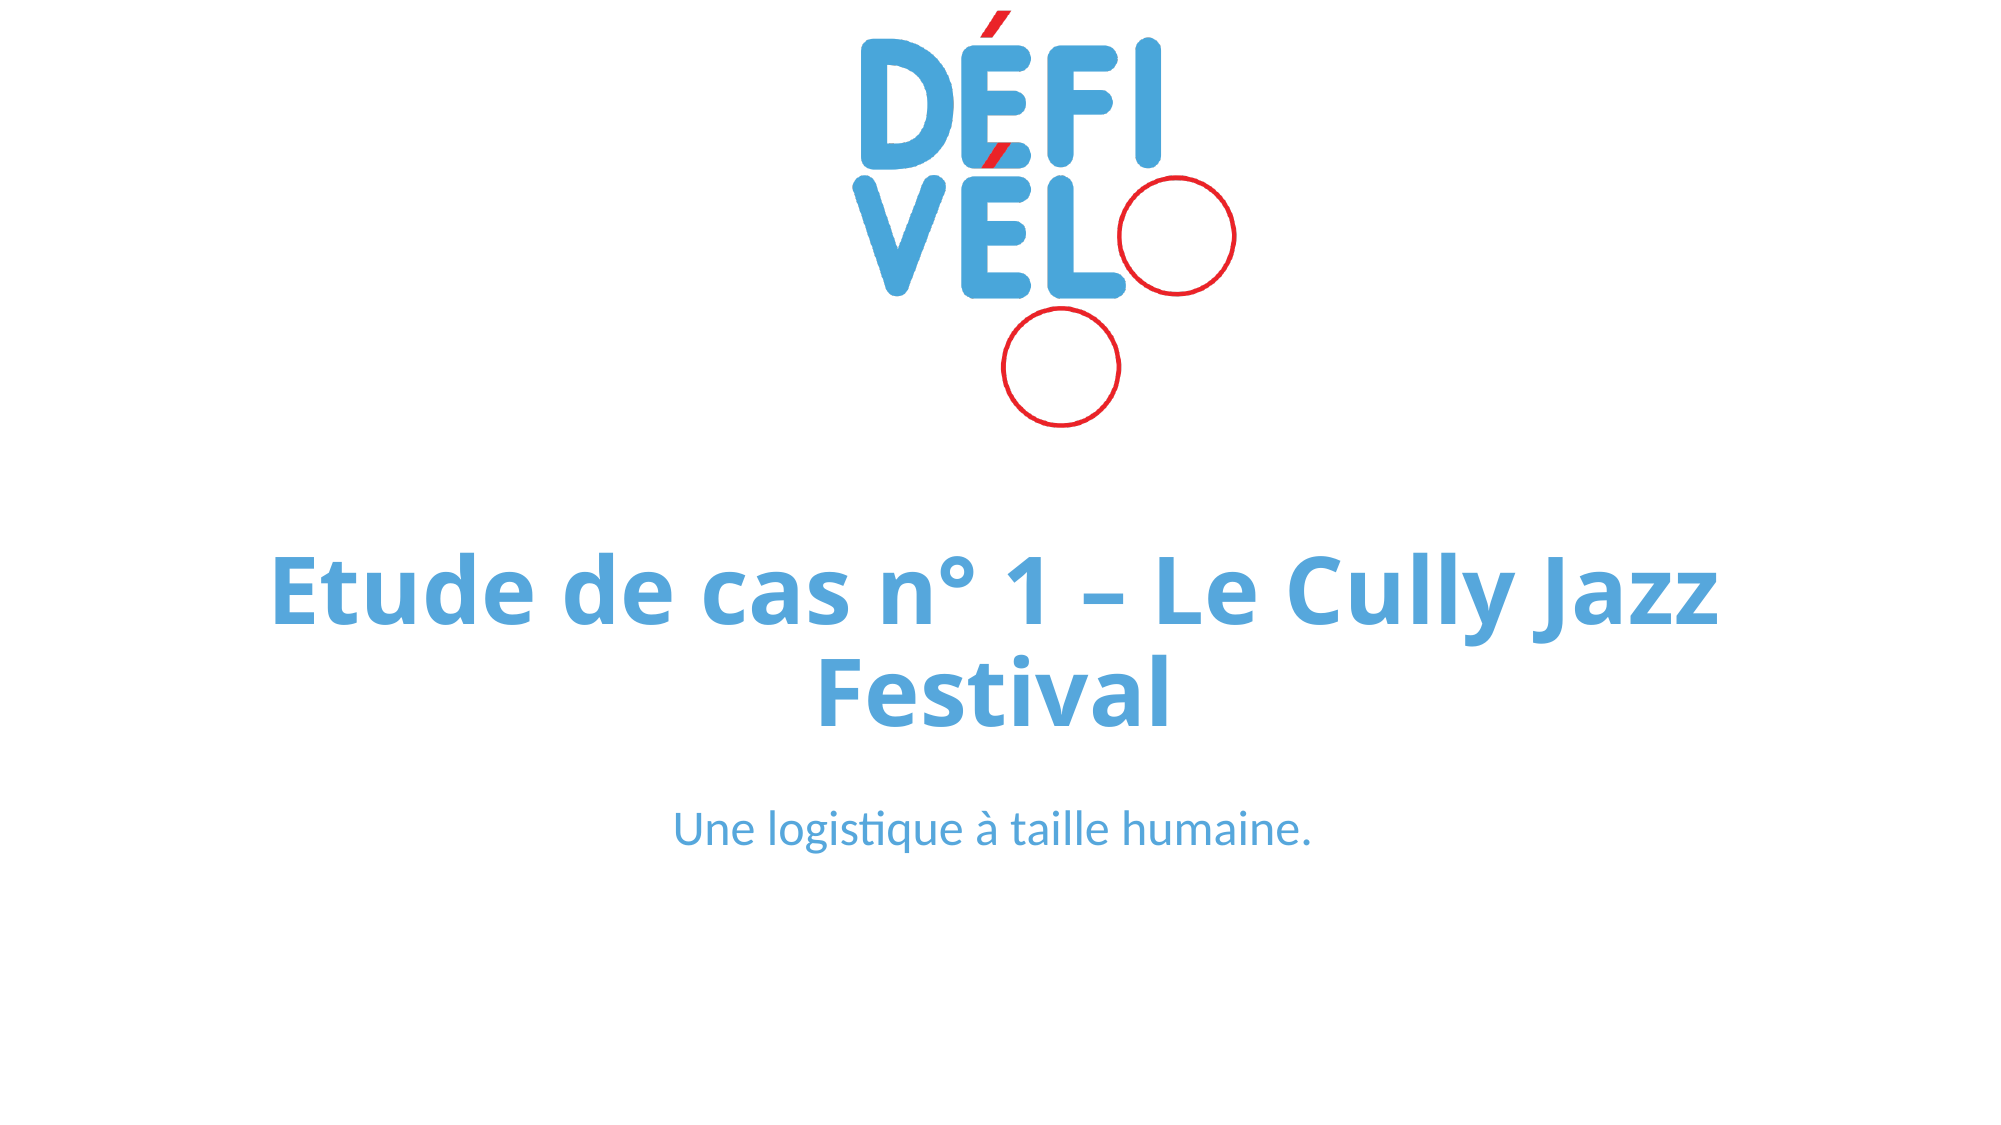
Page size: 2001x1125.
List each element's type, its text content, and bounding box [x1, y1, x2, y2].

picture [824, 0, 1263, 438]
text_box Une logistique à taille humaine. [657, 788, 1329, 863]
text_box Etude de cas n° 1 – Le Cully Jazz Festival [131, 536, 1857, 754]
